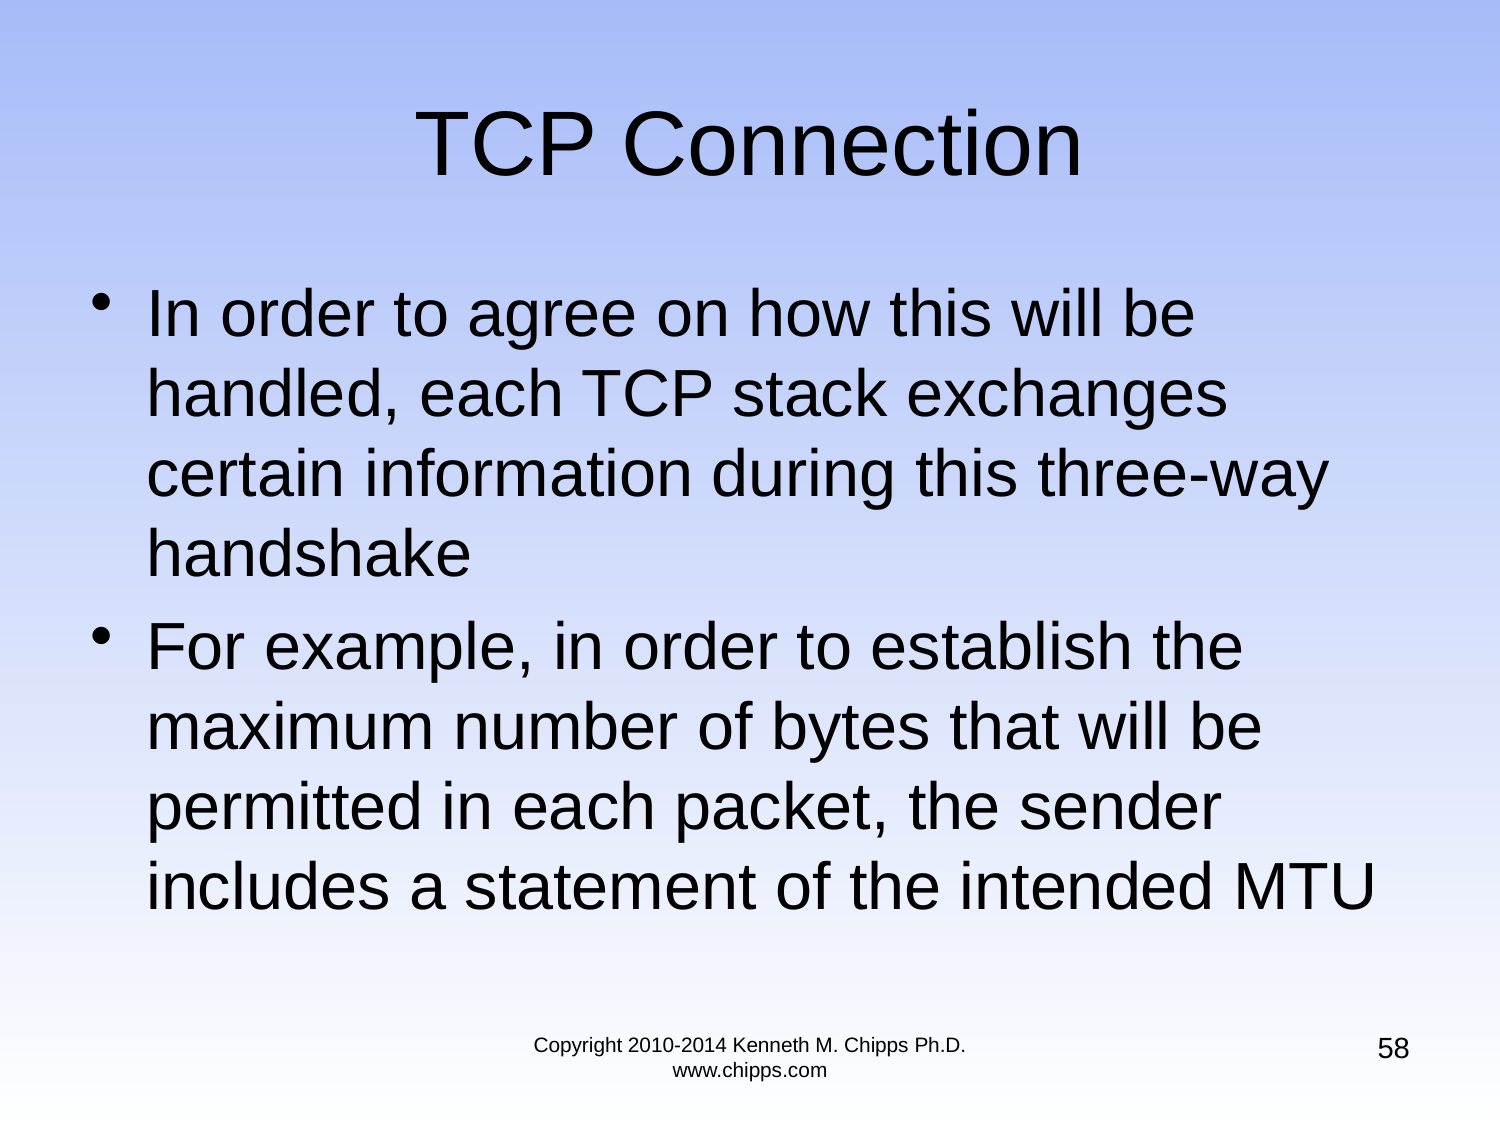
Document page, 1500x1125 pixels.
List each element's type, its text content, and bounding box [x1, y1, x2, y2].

list In order to agree on how this will be handled, each TCP stack exchanges certain information during this three-way handshake For example, in order to establish the maximum number of bytes that will be permitted in each packet, the sender includes a statement of the intended MTU [75, 262, 1425, 1005]
title Lab [0, 114, 75, 118]
title TCP Connection [75, 45, 1425, 233]
title Lab [1425, 114, 1500, 118]
footer Copyright 2010-2014 Kenneth M. Chipps Ph.D. www.chipps.com [449, 1024, 1051, 1103]
slide_number 58 [1074, 1021, 1426, 1101]
